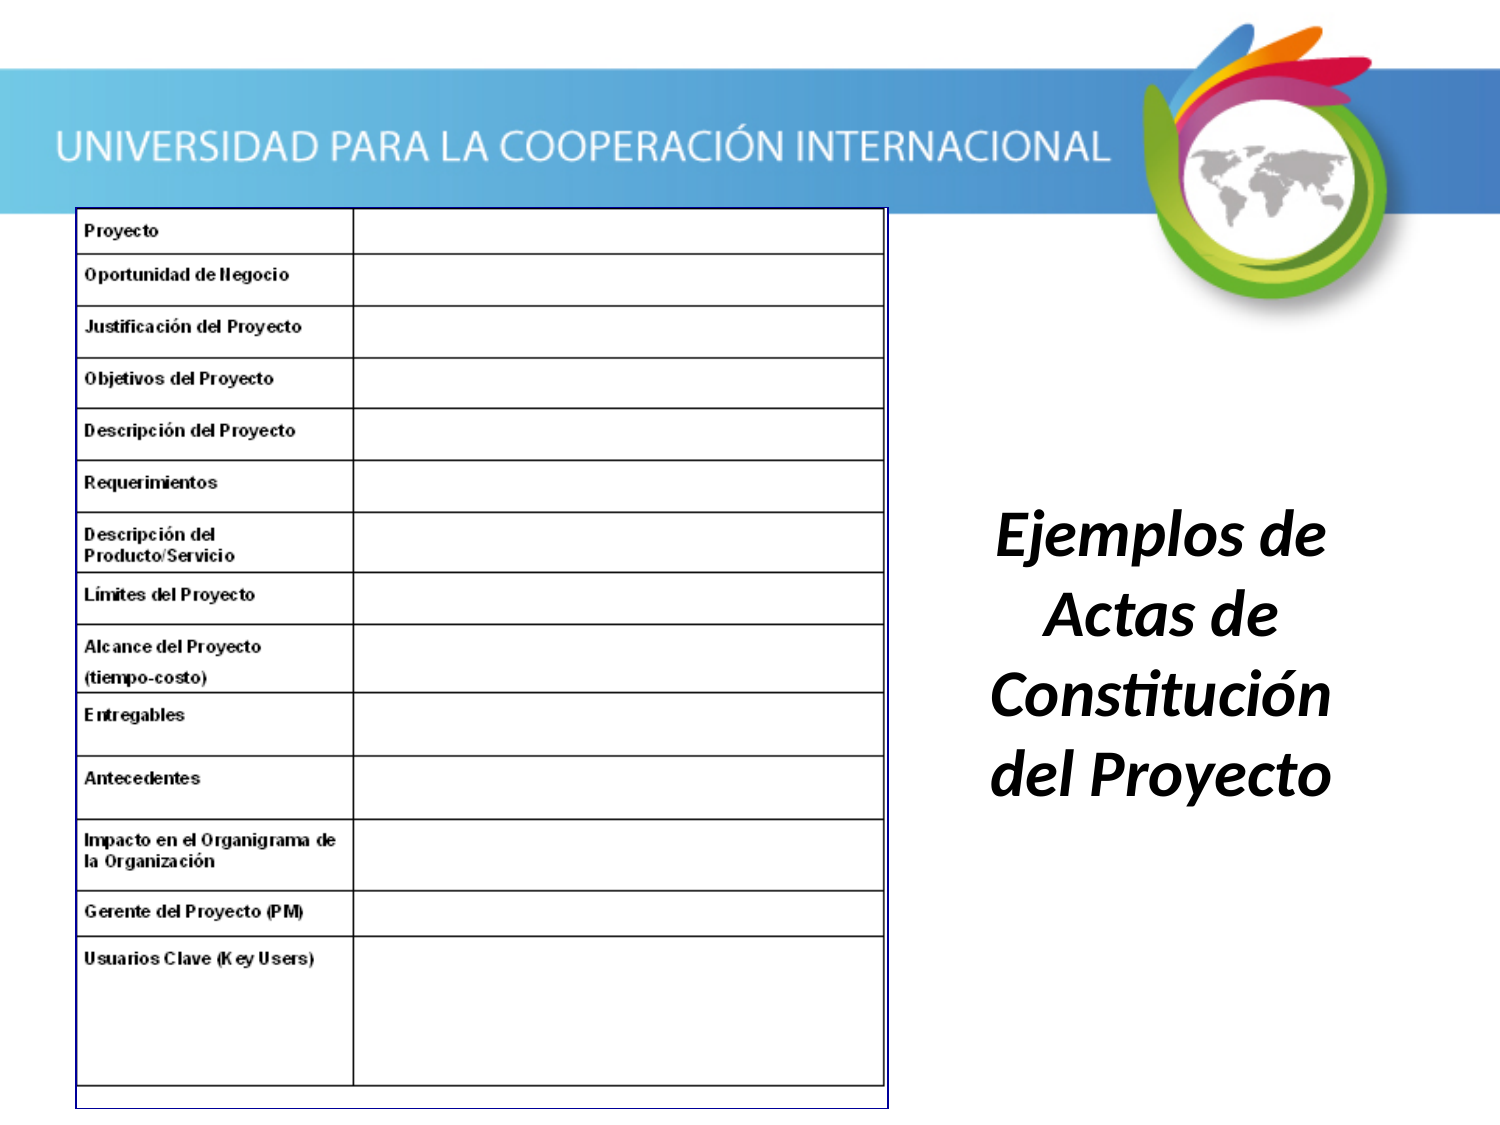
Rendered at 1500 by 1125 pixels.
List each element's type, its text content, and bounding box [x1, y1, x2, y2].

text_box Ejemplos de Actas de Constitución del Proyecto [950, 267, 1373, 868]
picture [0, 0, 1500, 1125]
